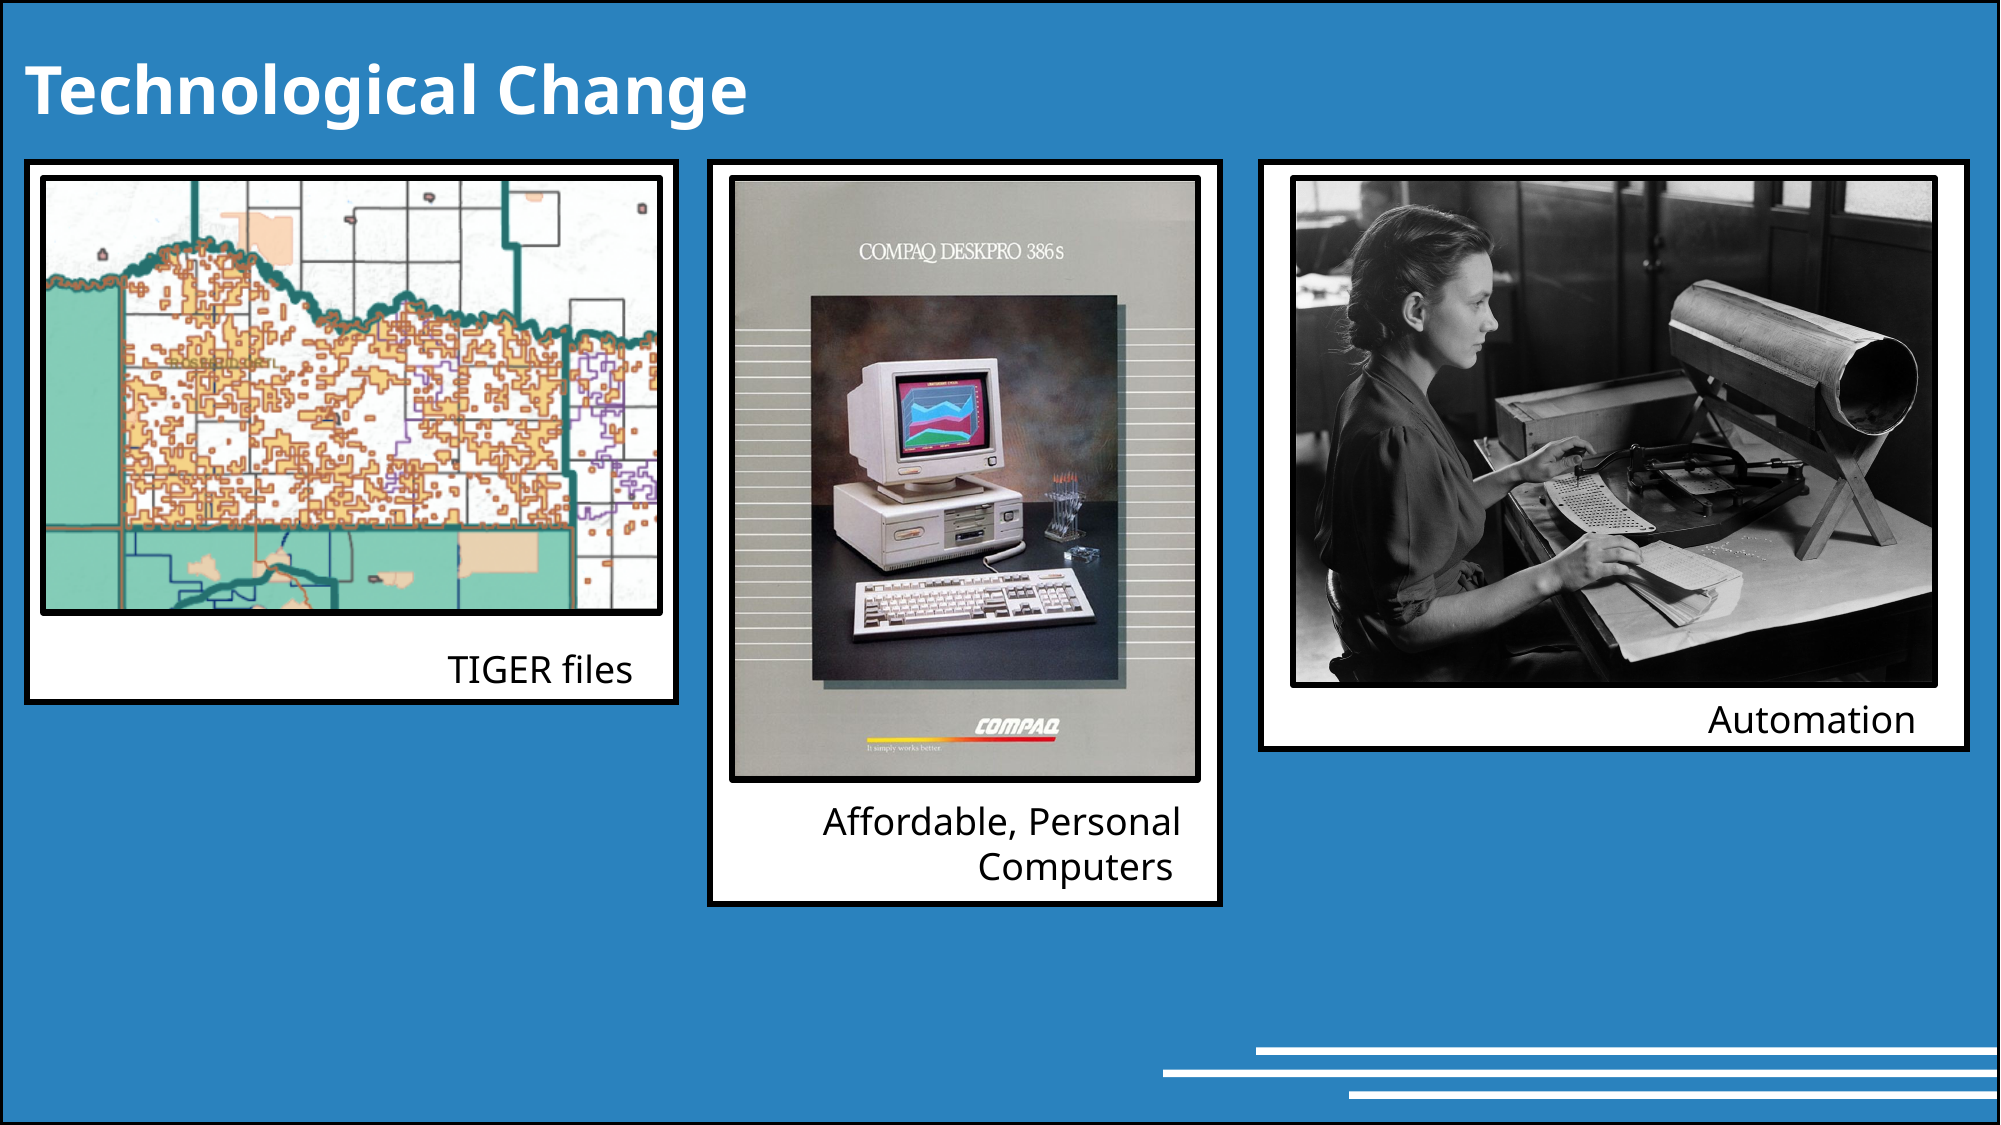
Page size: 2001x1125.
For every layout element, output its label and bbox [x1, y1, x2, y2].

text_box [26, 161, 677, 702]
text_box [0, 0, 2000, 1125]
text_box [1260, 161, 1967, 750]
text_box [1162, 1047, 2000, 1099]
text_box [709, 161, 1220, 904]
